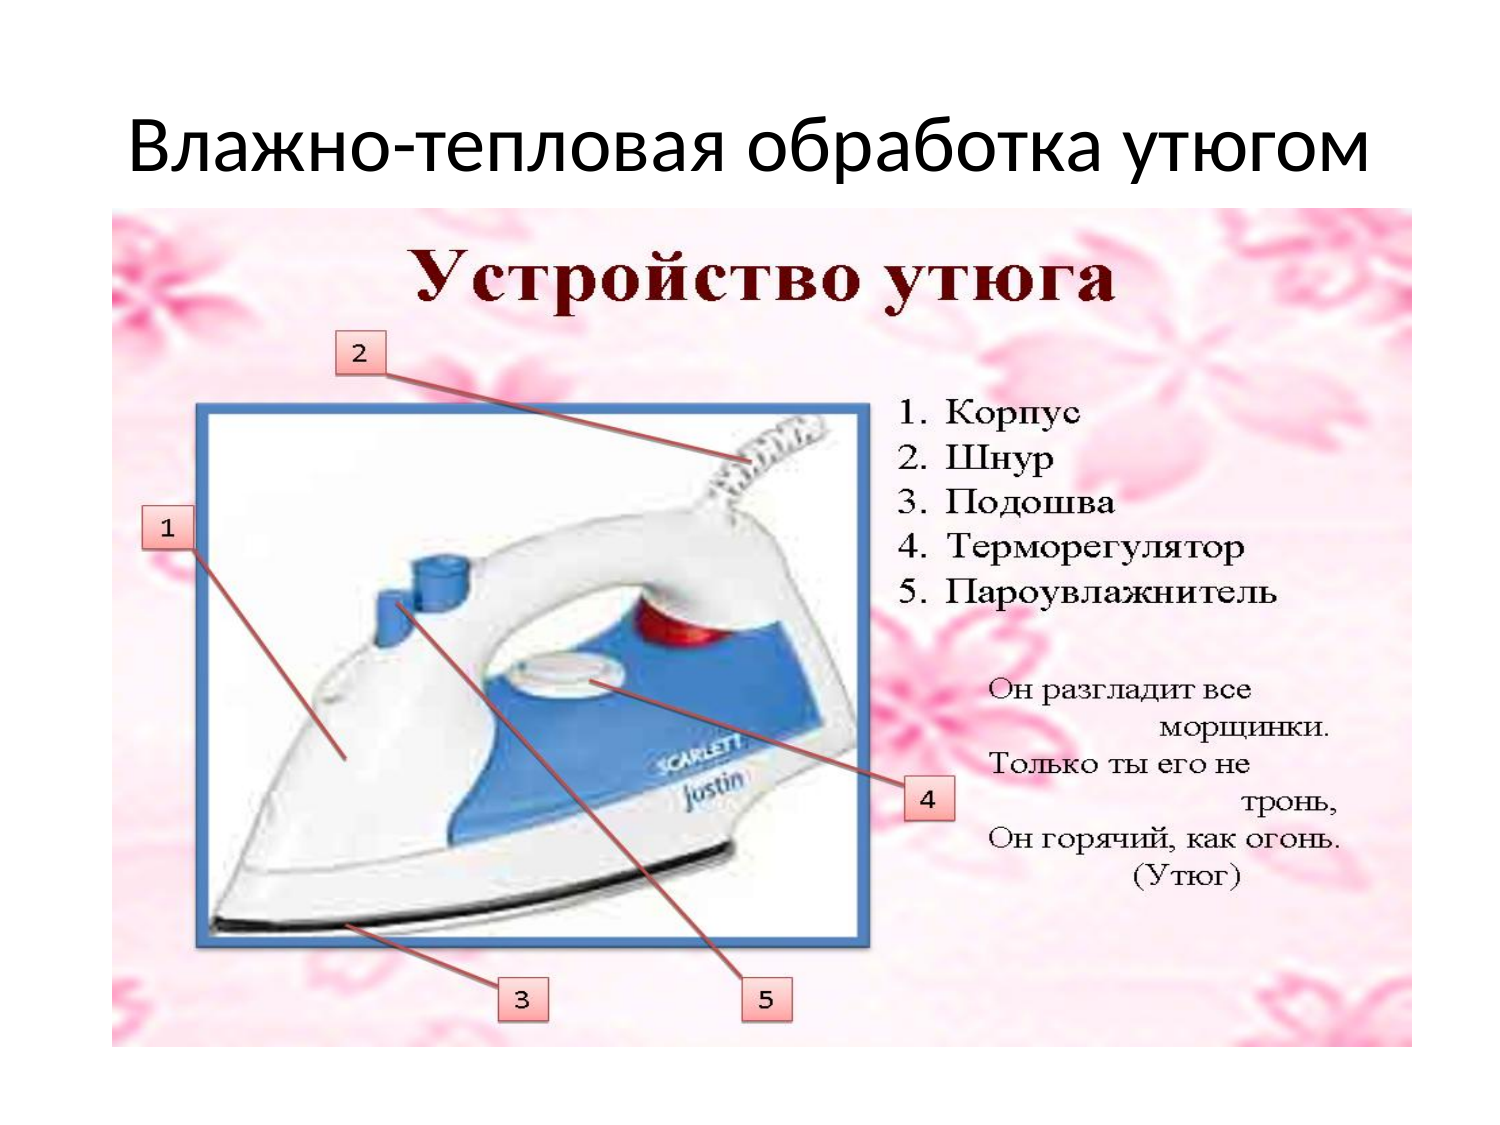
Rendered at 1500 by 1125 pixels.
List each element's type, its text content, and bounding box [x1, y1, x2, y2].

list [111, 207, 1412, 1047]
title Влажно-тепловая обработка утюгом [75, 45, 1425, 233]
